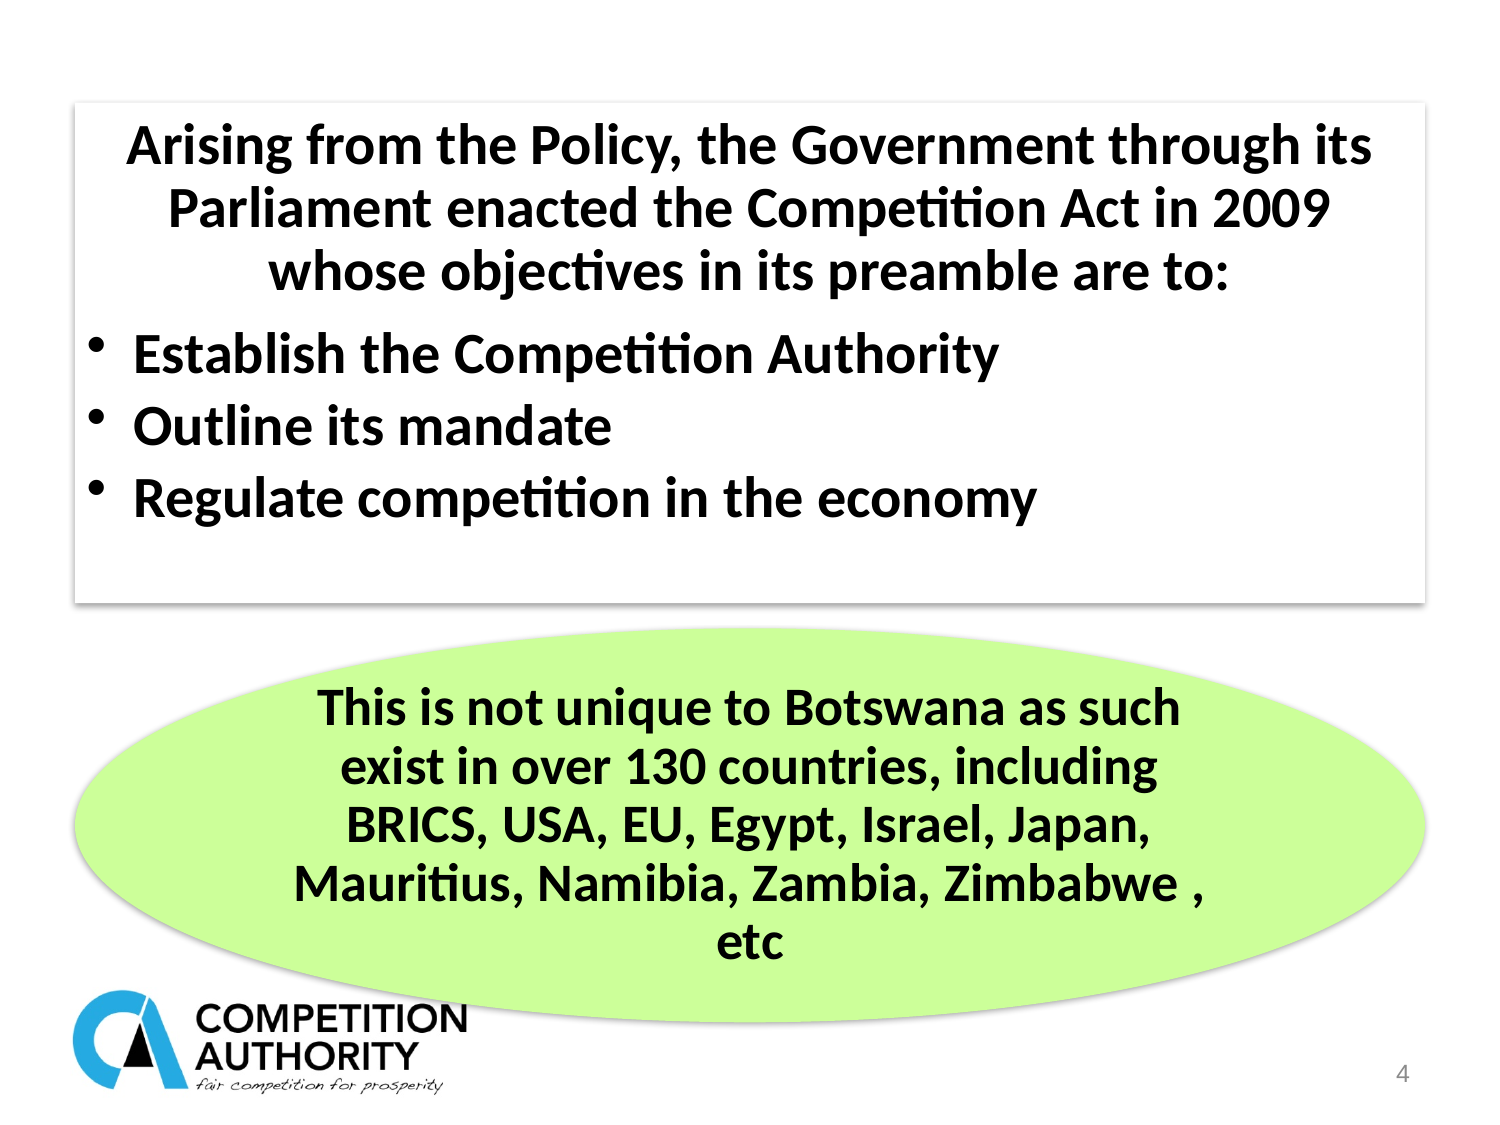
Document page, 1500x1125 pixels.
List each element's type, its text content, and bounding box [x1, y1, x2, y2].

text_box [74, 101, 1426, 1024]
slide_number 4 [1074, 1042, 1425, 1103]
picture [70, 987, 471, 1113]
